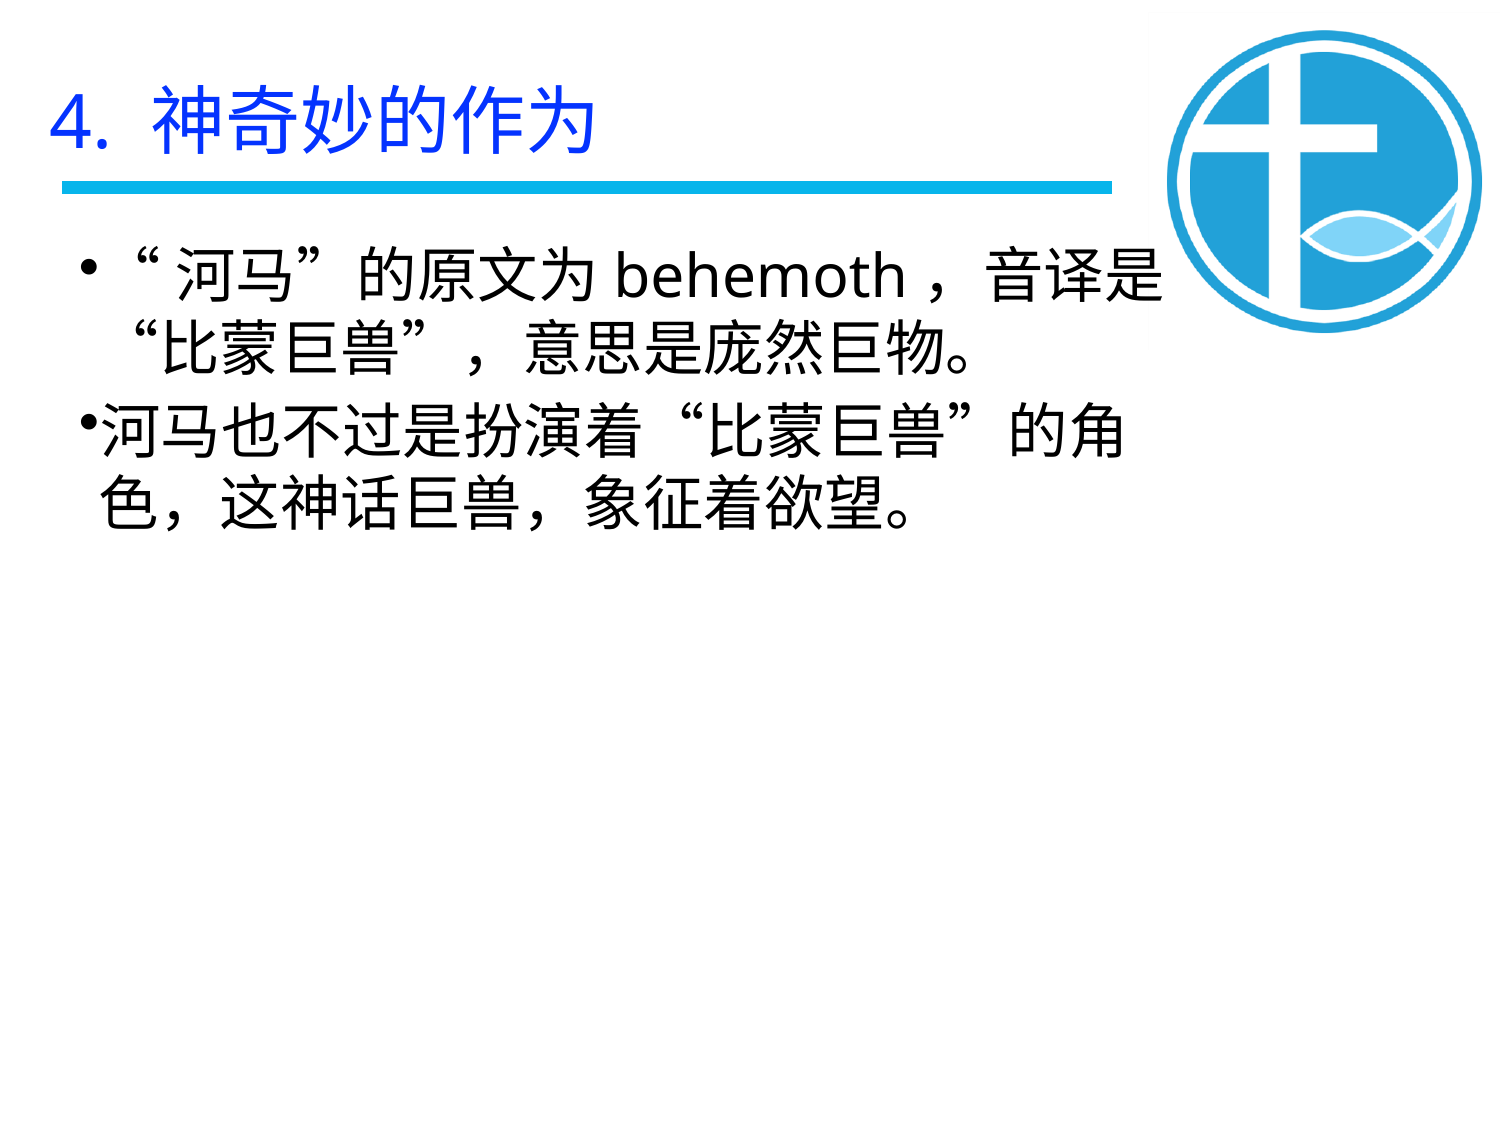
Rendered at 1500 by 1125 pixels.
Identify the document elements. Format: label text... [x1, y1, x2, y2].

text_box “河马”的原文为behemoth，音译是“比蒙巨兽”，意思是庞然巨物。 河马也不过是扮演着“比蒙巨兽”的角色，这神话巨兽，象征着欲望。 [71, 229, 1219, 546]
picture [1148, 12, 1500, 350]
text_box 4. 神奇妙的作为 [42, 76, 1281, 173]
